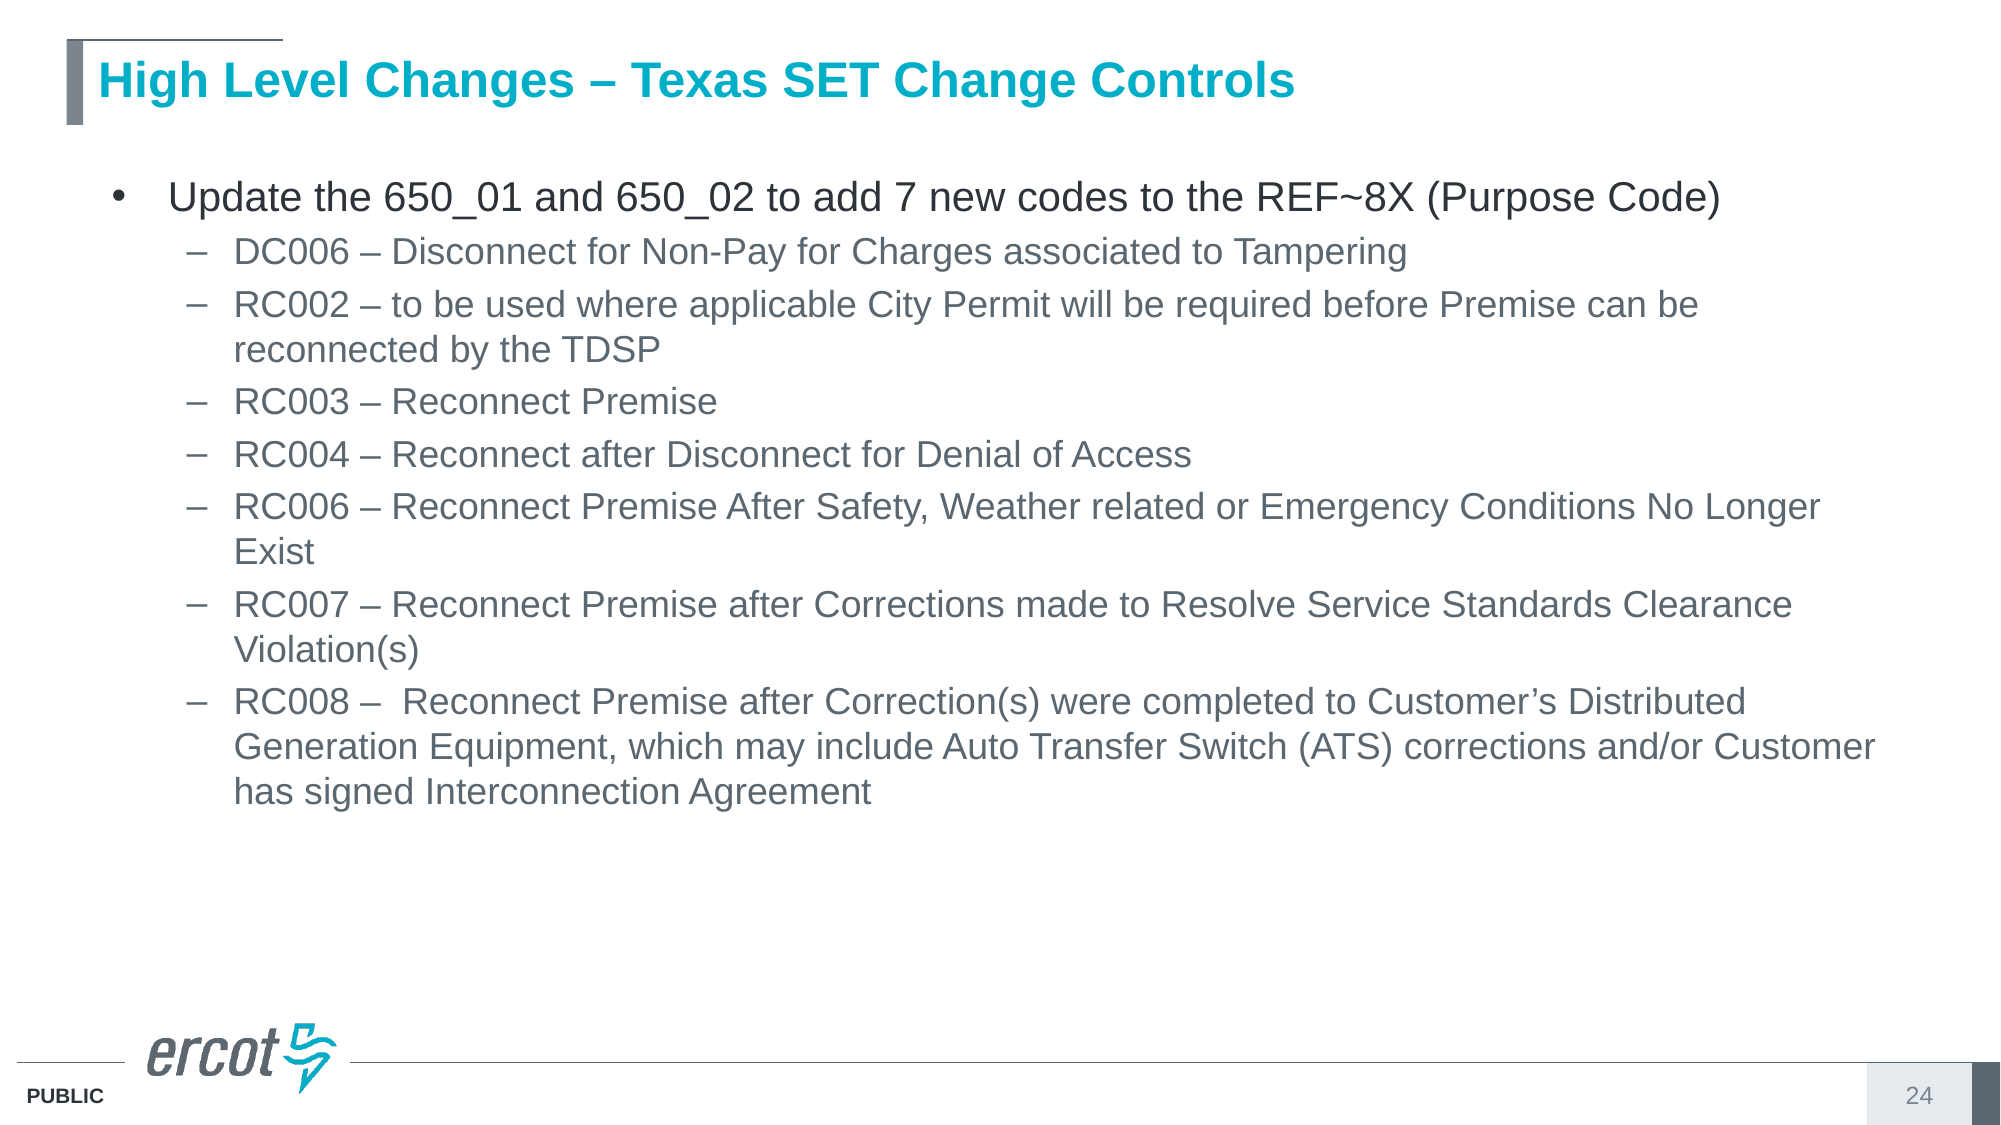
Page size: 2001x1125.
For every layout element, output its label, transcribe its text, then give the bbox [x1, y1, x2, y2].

slide_number 24 [1866, 1076, 1973, 1113]
picture [143, 1019, 340, 1096]
title High Level Changes – Texas SET Change Controls [83, 39, 1934, 125]
list Update the 650_01 and 650_02 to add 7 new codes to the REF~8X (Purpose Code) DC006 – Disconnect for Non-Pay for Charges associated to Tampering RC002 – to be used where applicable City Permit will be required before Premise can be reconnected by the TDSP RC003 – Reconnect Premise RC004 – Reconnect after Disconnect for Denial of Access RC006 – Reconnect Premise After Safety, Weather related or Emergency Conditions No Longer Exist RC007 – Reconnect Premise after Corrections made to Resolve Service Standards Clearance Violation(s) RC008 – Reconnect Premise after Correction(s) were completed to Customer’s Distributed Generation Equipment, which may include Auto Transfer Switch (ATS) corrections and/or Customer has signed Interconnection Agreement [66, 125, 1934, 992]
